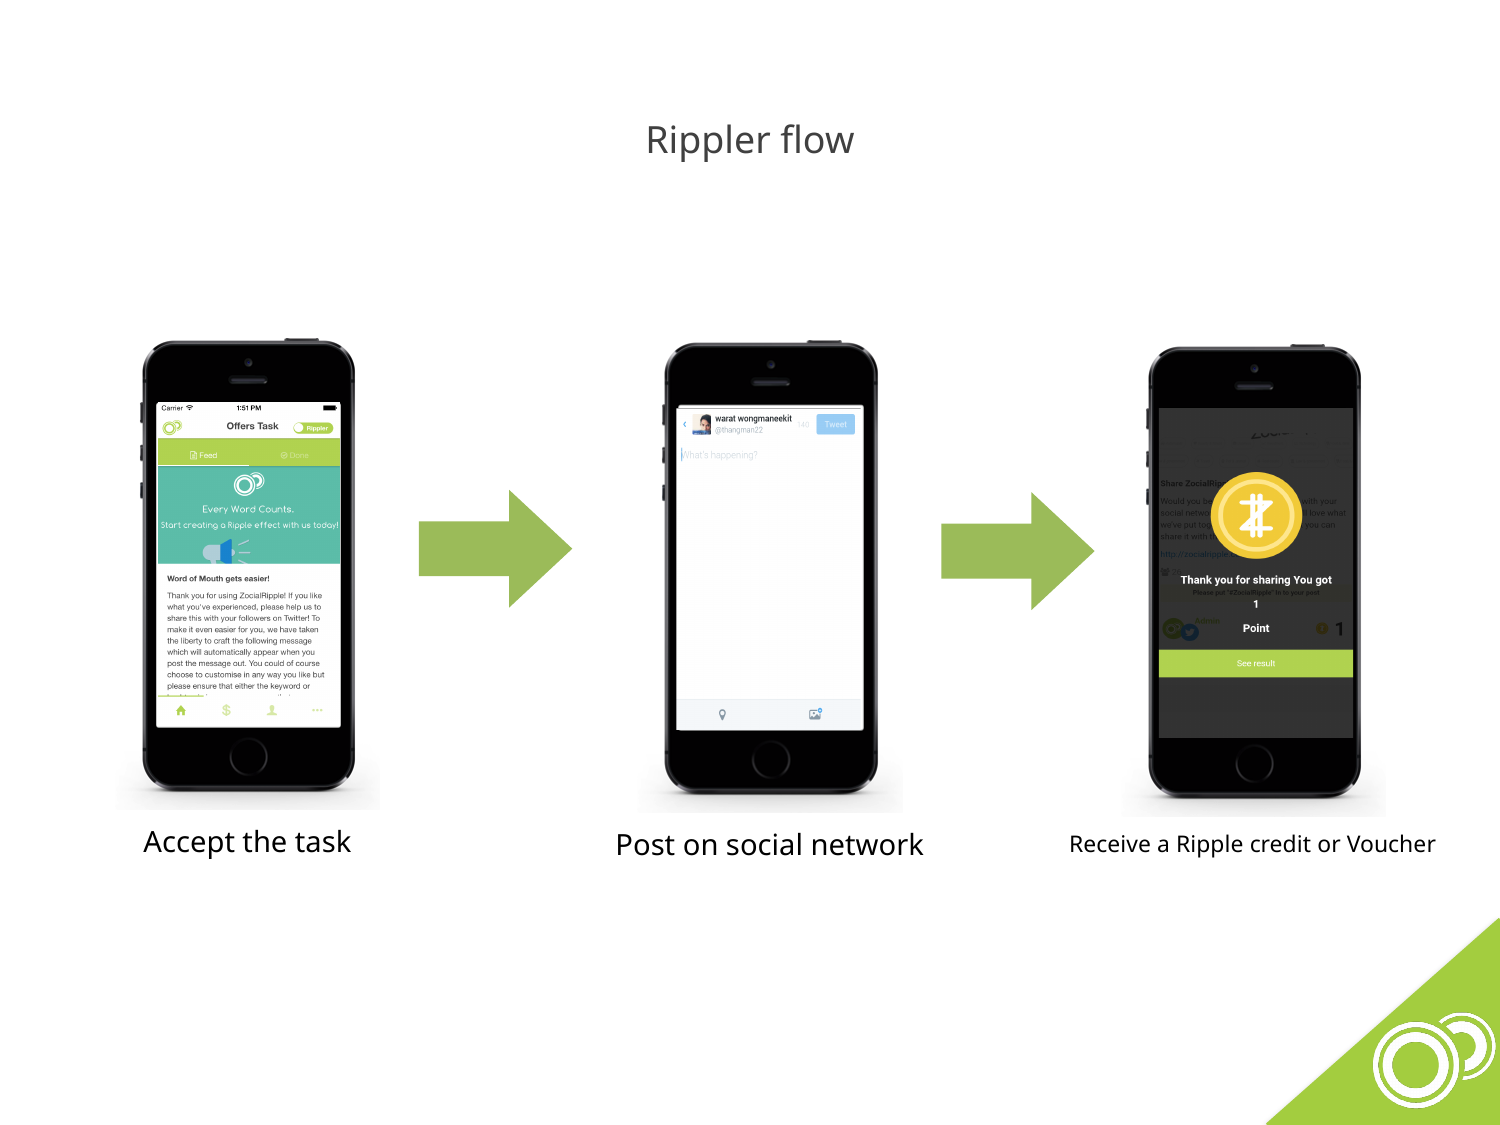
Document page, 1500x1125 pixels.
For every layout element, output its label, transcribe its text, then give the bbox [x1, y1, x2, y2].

picture [1120, 332, 1386, 817]
text_box Receive a Ripple credit or Voucher [1069, 829, 1437, 857]
picture [1368, 1006, 1500, 1112]
title Rippler flow [74, 44, 1426, 234]
text_box [418, 489, 573, 608]
picture [114, 326, 381, 810]
text_box [941, 492, 1095, 611]
text_box Post on social network [607, 818, 932, 869]
picture [637, 328, 903, 813]
text_box Accept the task [135, 819, 360, 867]
